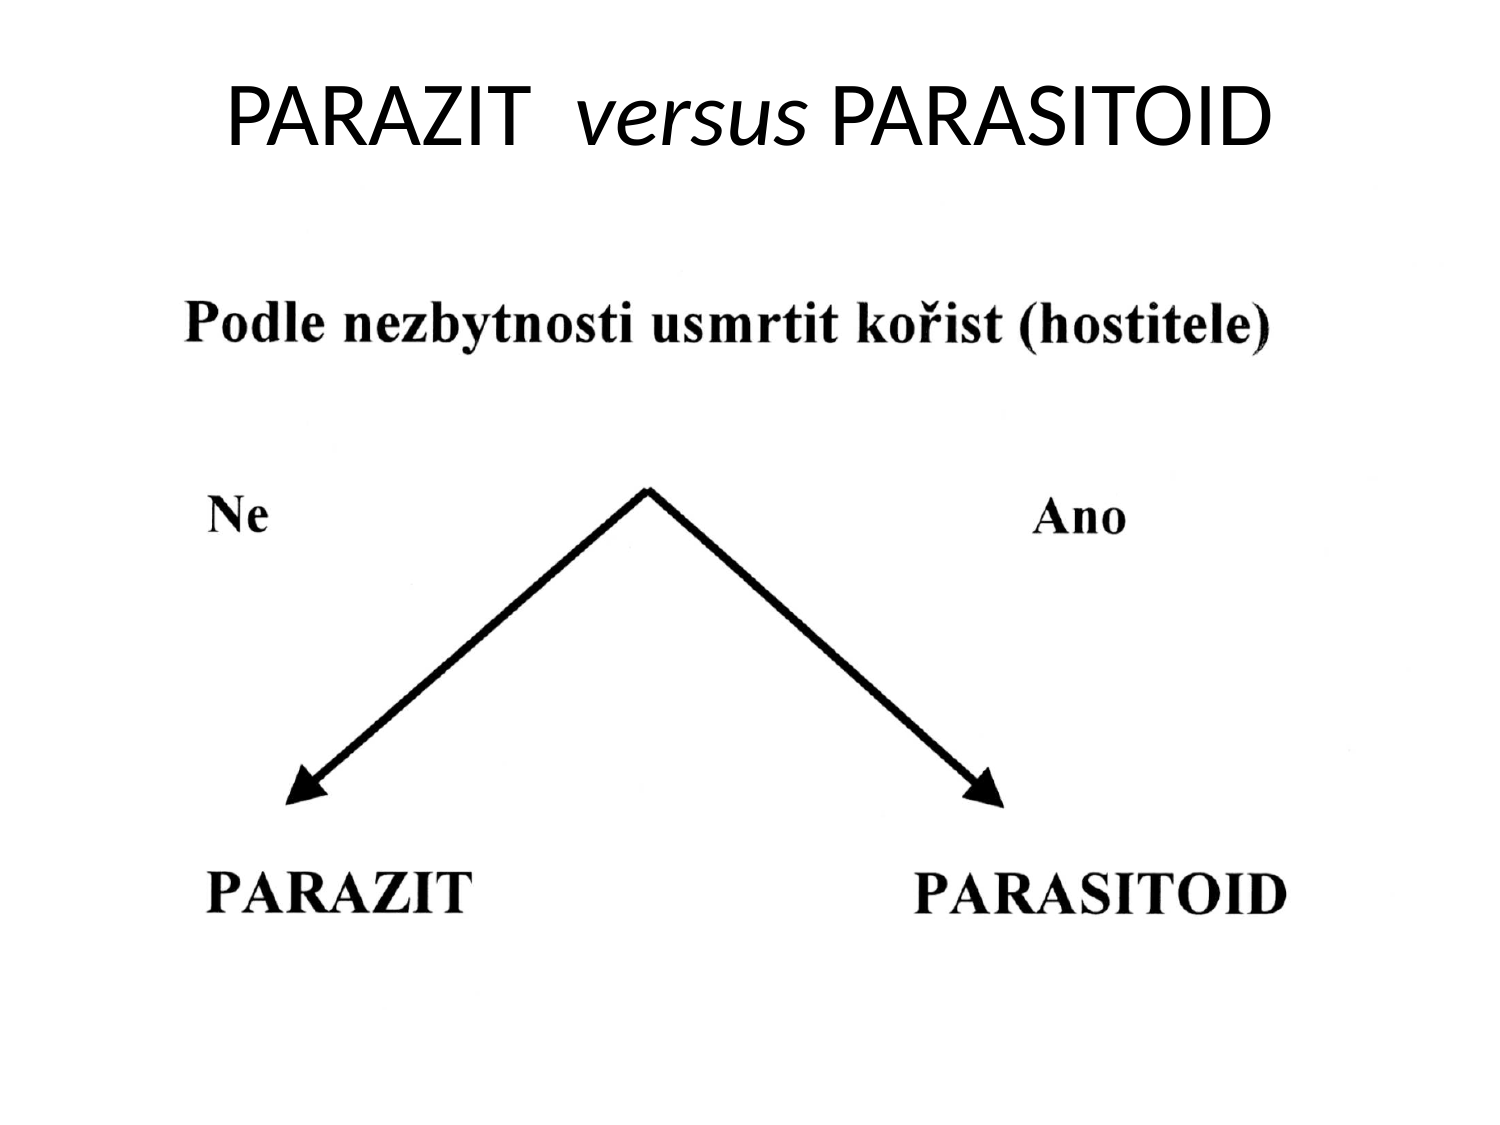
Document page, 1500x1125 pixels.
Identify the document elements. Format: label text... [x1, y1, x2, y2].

title PARAZIT versus PARASITOID [75, 45, 1425, 173]
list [52, 184, 1460, 1010]
